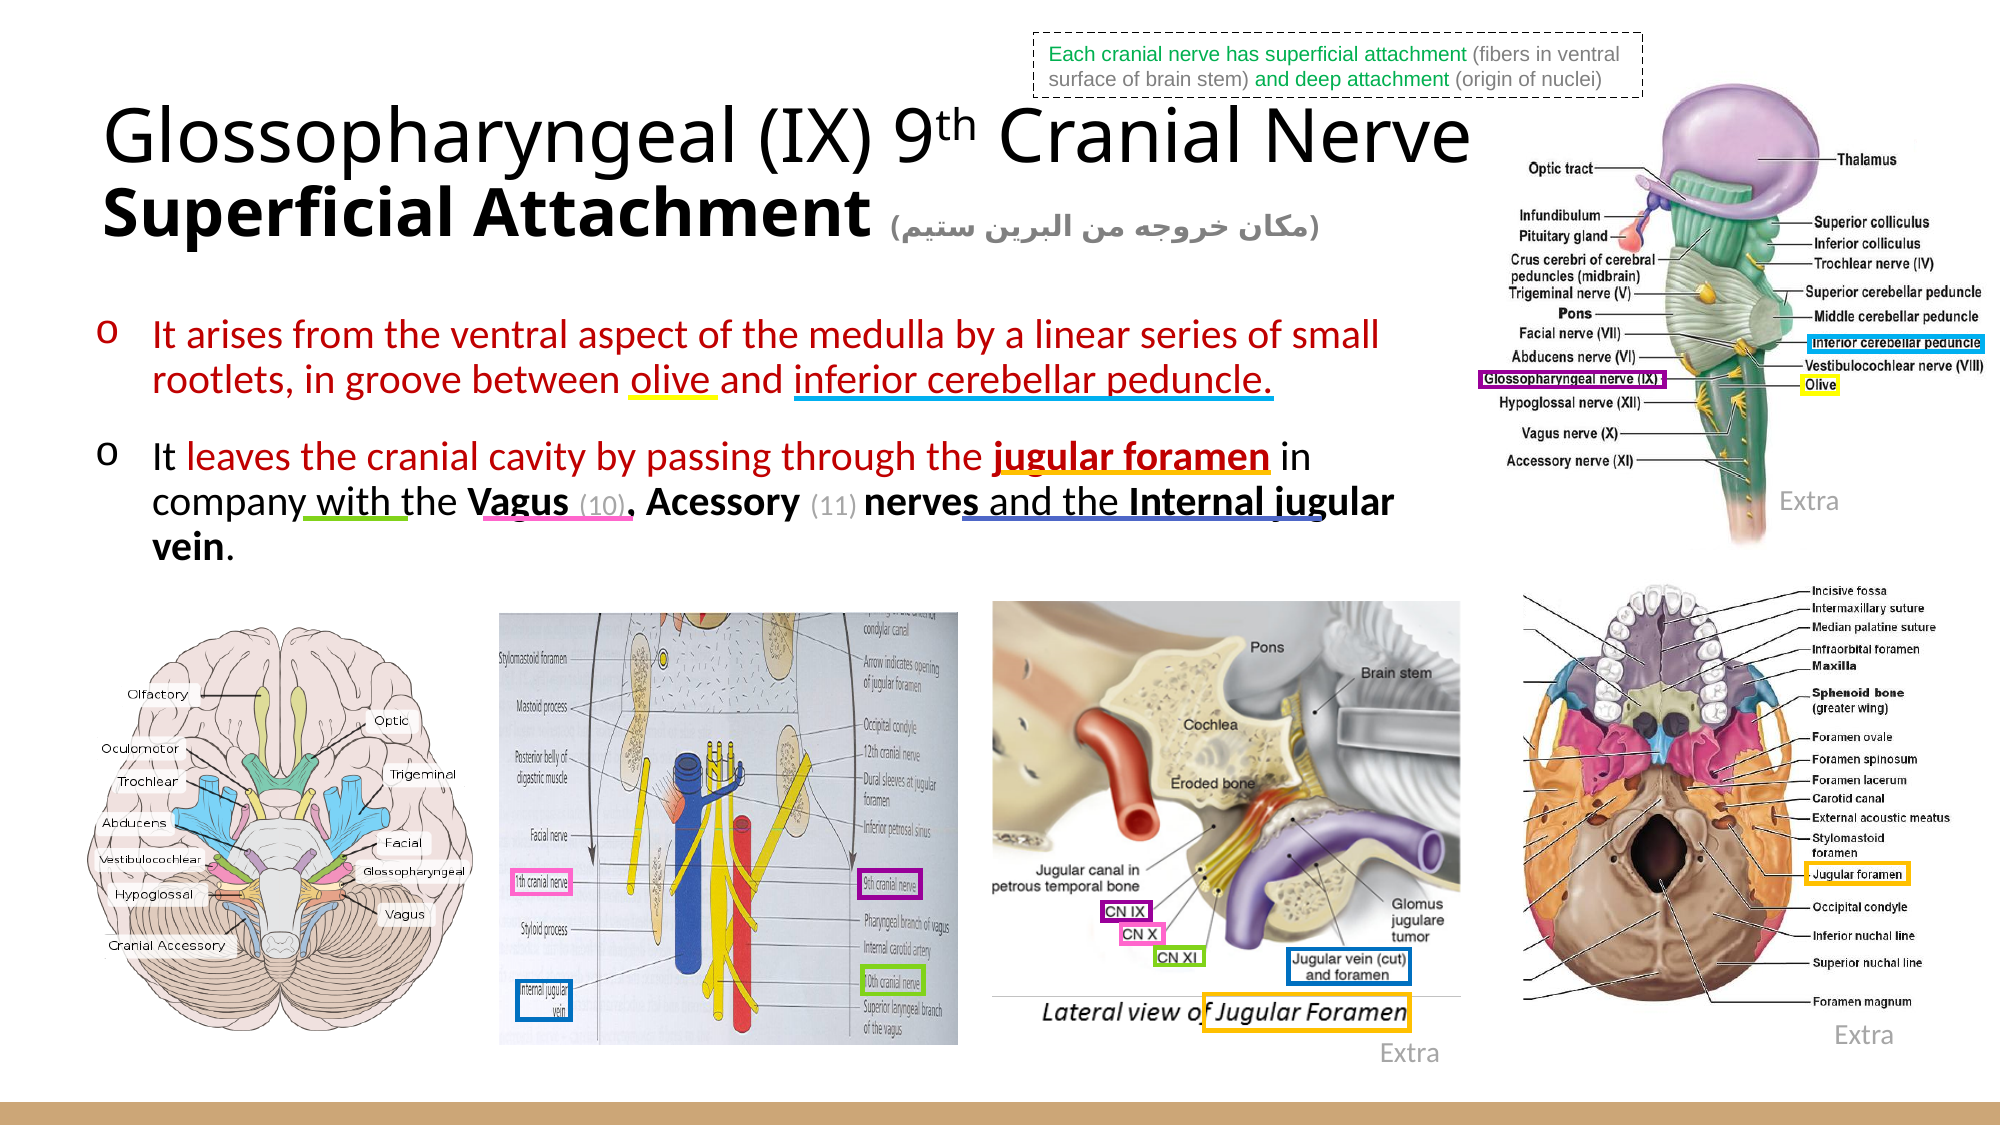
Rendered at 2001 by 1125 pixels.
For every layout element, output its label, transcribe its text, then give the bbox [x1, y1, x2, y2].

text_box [992, 601, 1461, 1073]
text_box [1204, 579, 1965, 1060]
title Glossopharyngeal (IX) 9th Cranial Nerve Superficial Attachment (مكان خروجه من البرين ستيم) [87, 82, 1472, 284]
picture [87, 627, 473, 1031]
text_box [1472, 39, 1995, 557]
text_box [499, 612, 958, 1046]
list It arises from the ventral aspect of the medulla by a linear series of small rootlets, in groove between olive and inferior cerebellar peduncle. It leaves the cranial cavity by passing through the jugular foramen in company with the Vagus (10), Acessory (11) nerves and the Internal jugular vein. [79, 297, 1489, 1046]
text_box Each cranial nerve has superficial attachment (fibers in ventral surface of brain stem) and deep attachment (origin of nuclei) [1033, 32, 1643, 98]
